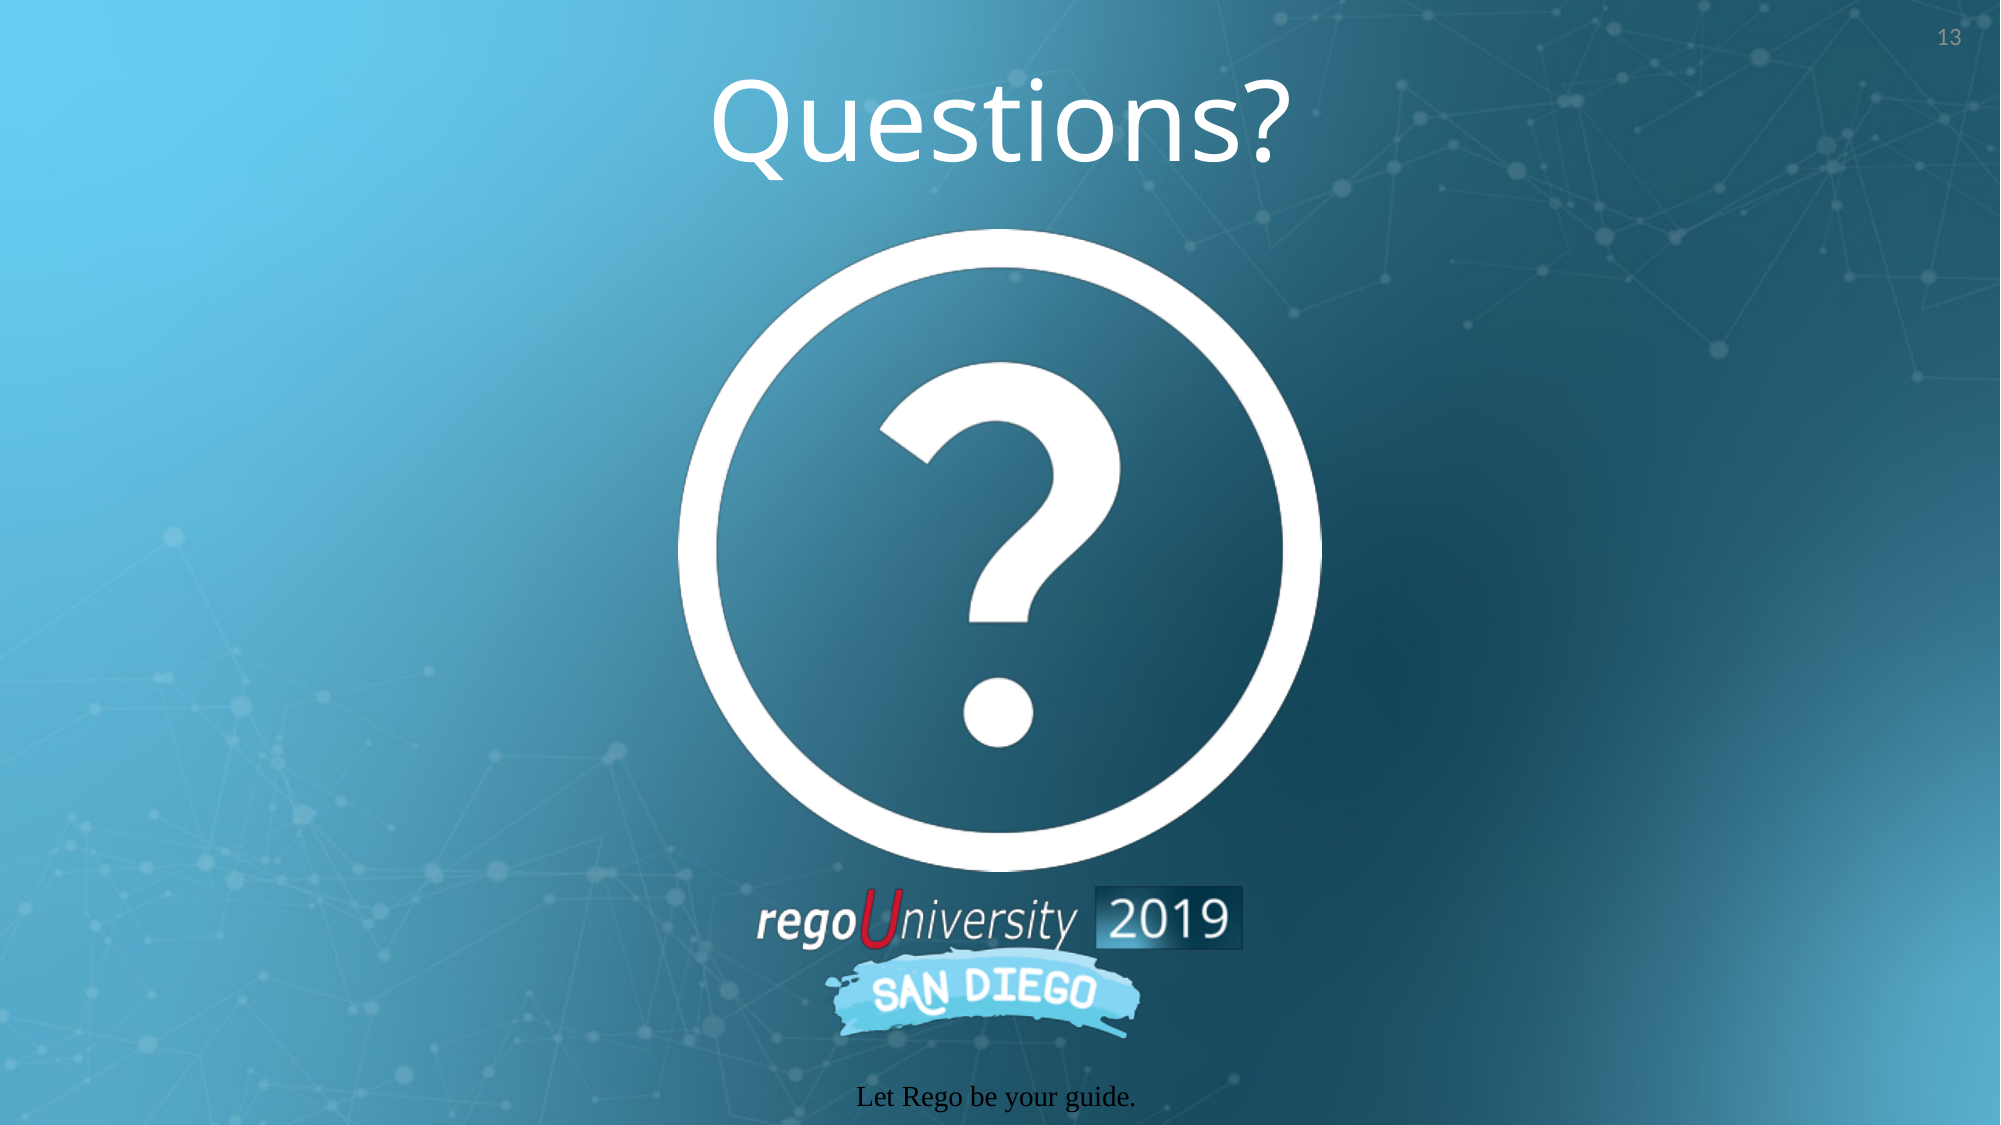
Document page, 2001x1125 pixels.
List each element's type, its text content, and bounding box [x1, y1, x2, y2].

text_box Questions? [249, 57, 1750, 223]
picture [0, 0, 2000, 1125]
footer Let Rego be your guide. [662, 1065, 1338, 1125]
slide_number 13 [1847, 14, 1977, 57]
